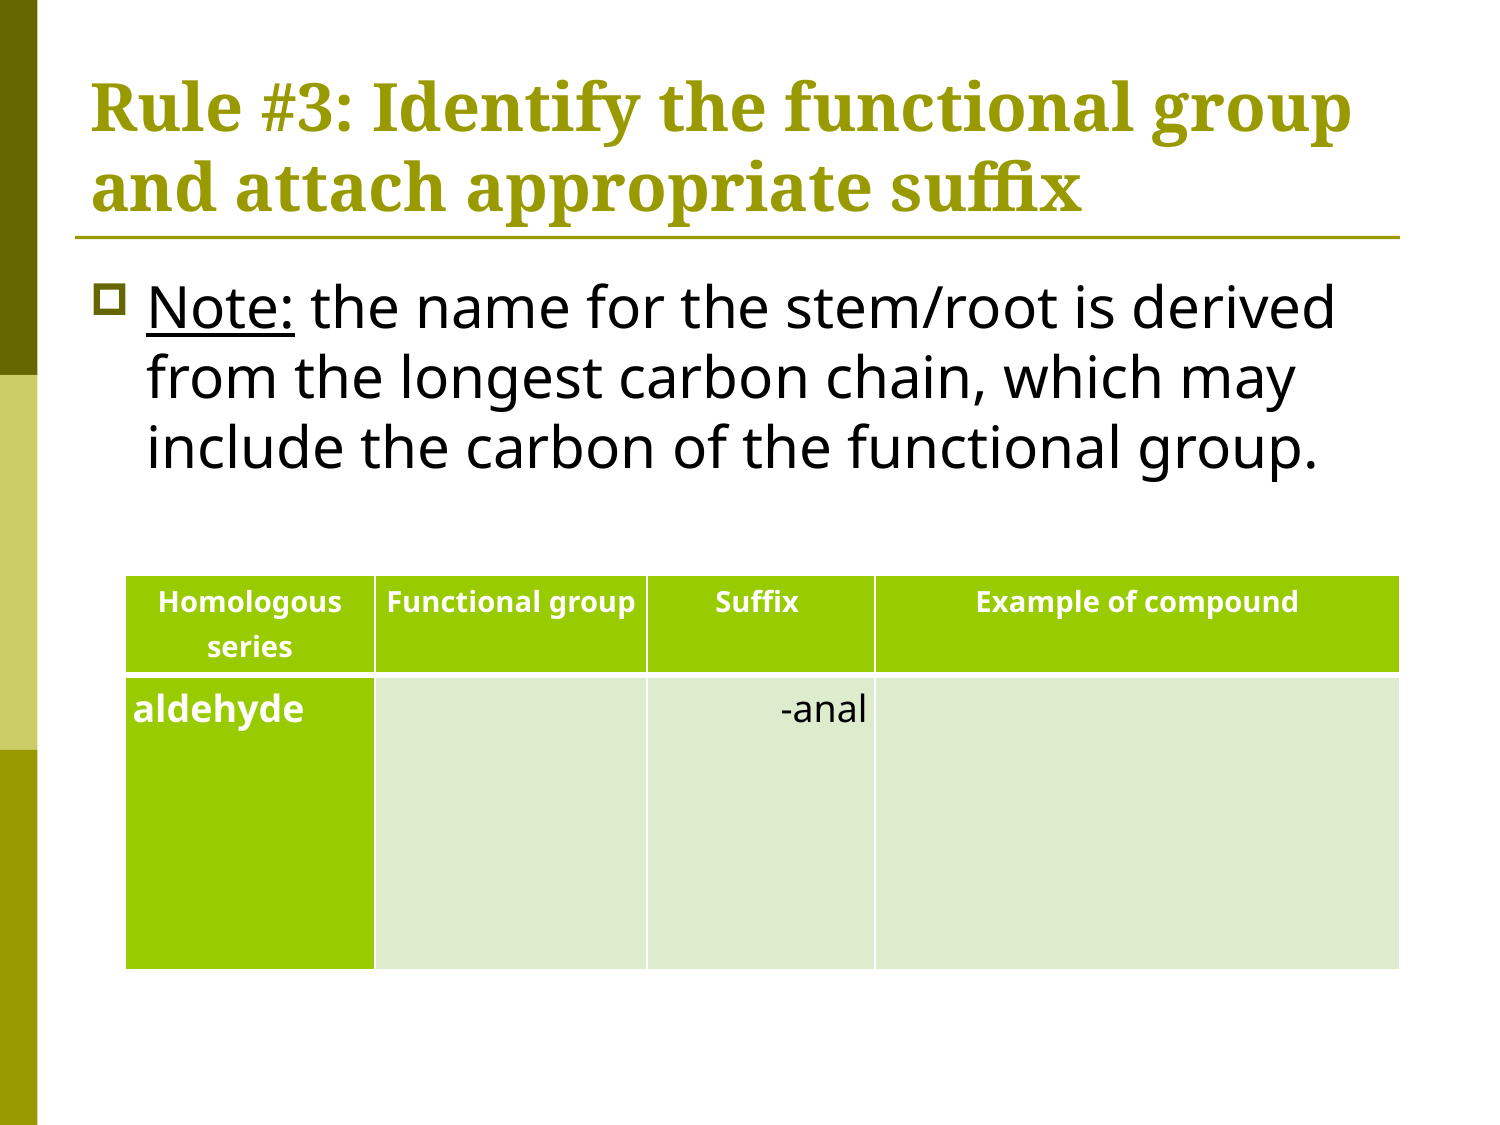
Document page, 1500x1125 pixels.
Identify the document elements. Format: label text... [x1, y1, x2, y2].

table_header Suffix [648, 576, 874, 672]
title Rule #3: Identify the functional group and attach appropriate suffix [75, 45, 1425, 233]
table_header Homologous series [126, 576, 374, 672]
table_cell aldehyde [126, 678, 374, 969]
table_cell [876, 678, 1399, 969]
table_header Functional group [376, 576, 646, 672]
table_header Example of compound [876, 576, 1399, 672]
table_cell -anal [648, 678, 874, 969]
list Note: the name for the stem/root is derived from the longest carbon chain, which may include the carbon of the functional group. [75, 262, 1425, 575]
table_cell [376, 678, 646, 969]
